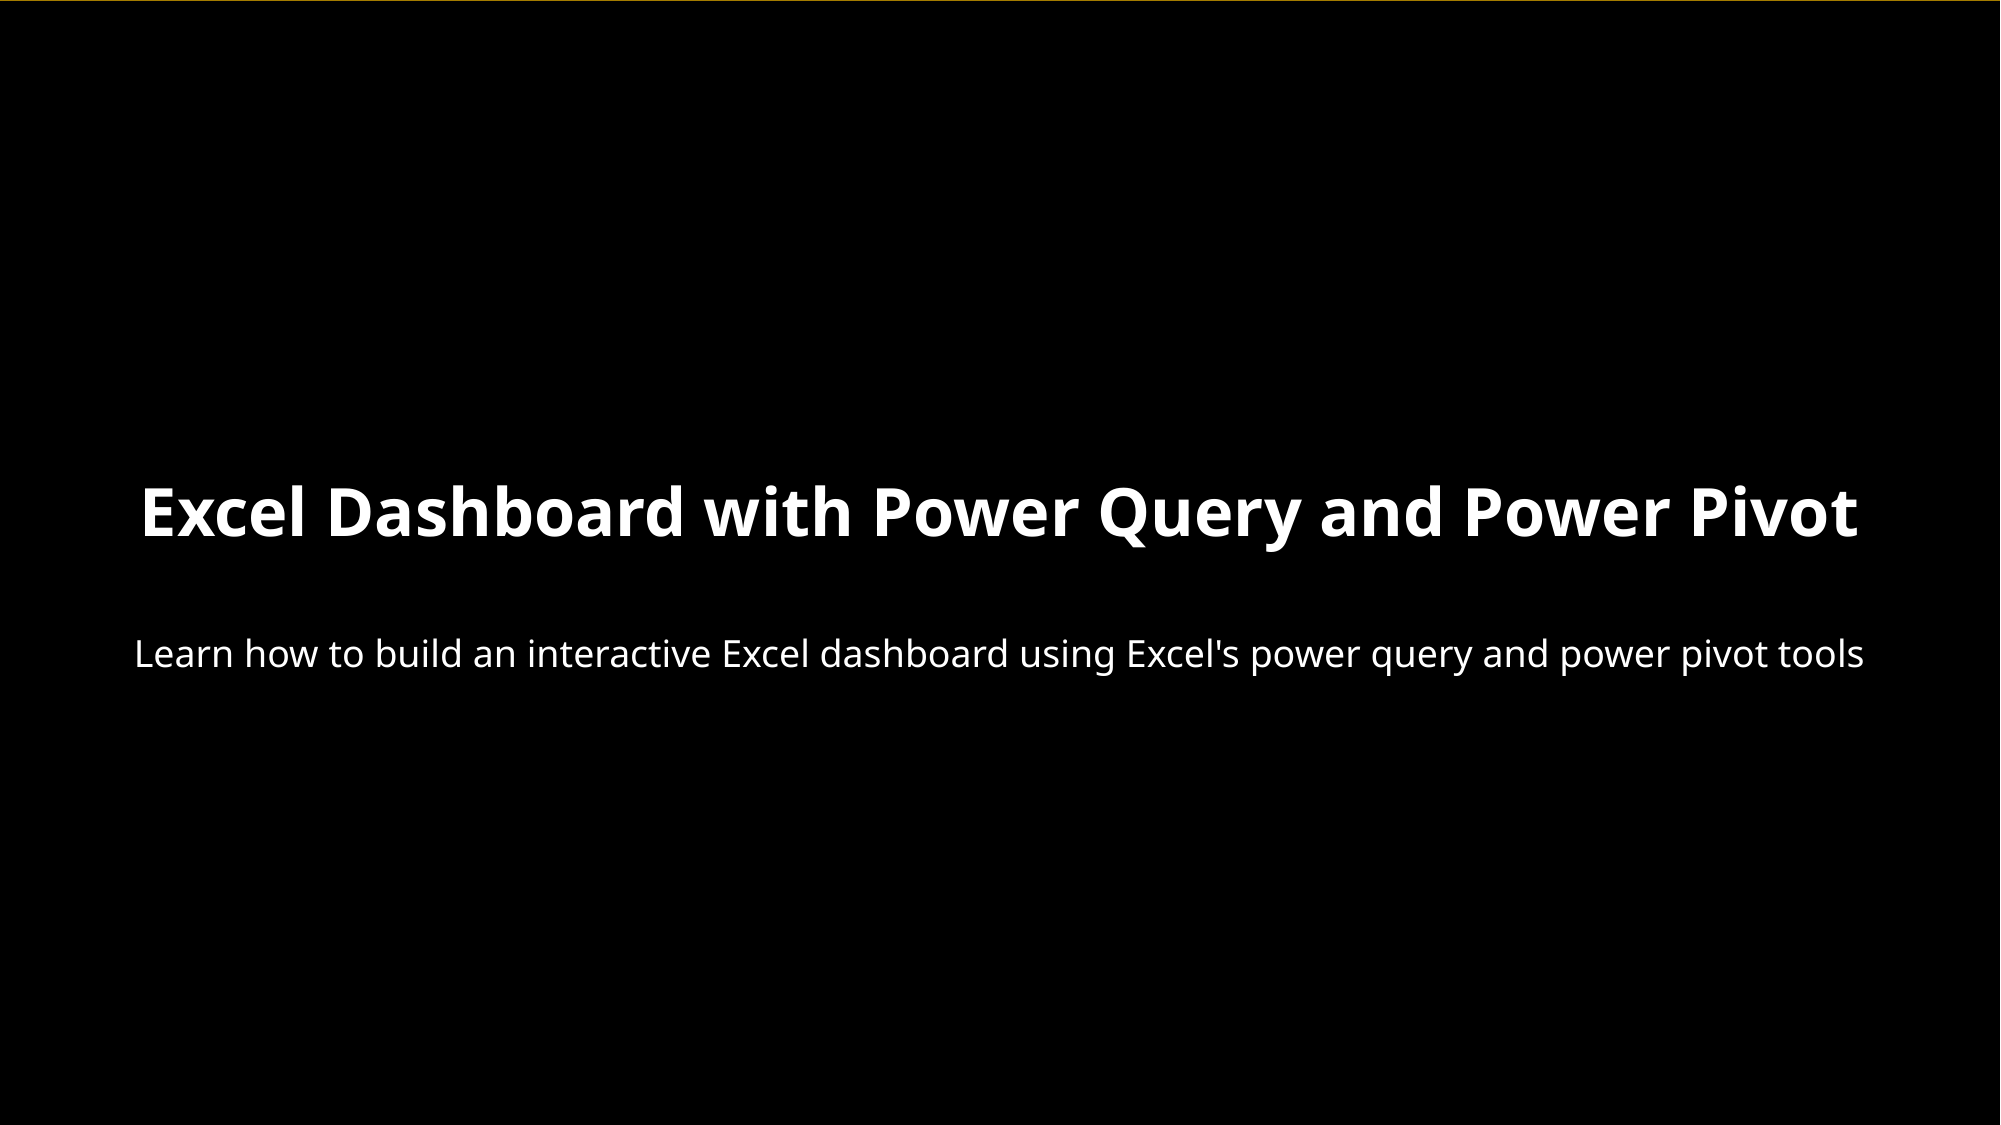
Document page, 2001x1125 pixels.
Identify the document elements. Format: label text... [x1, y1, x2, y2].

text_box Learn how to build an interactive Excel dashboard using Excel's power query and power pivot tools [0, 614, 2000, 690]
text_box Excel Dashboard with Power Query and Power Pivot [0, 434, 2000, 585]
